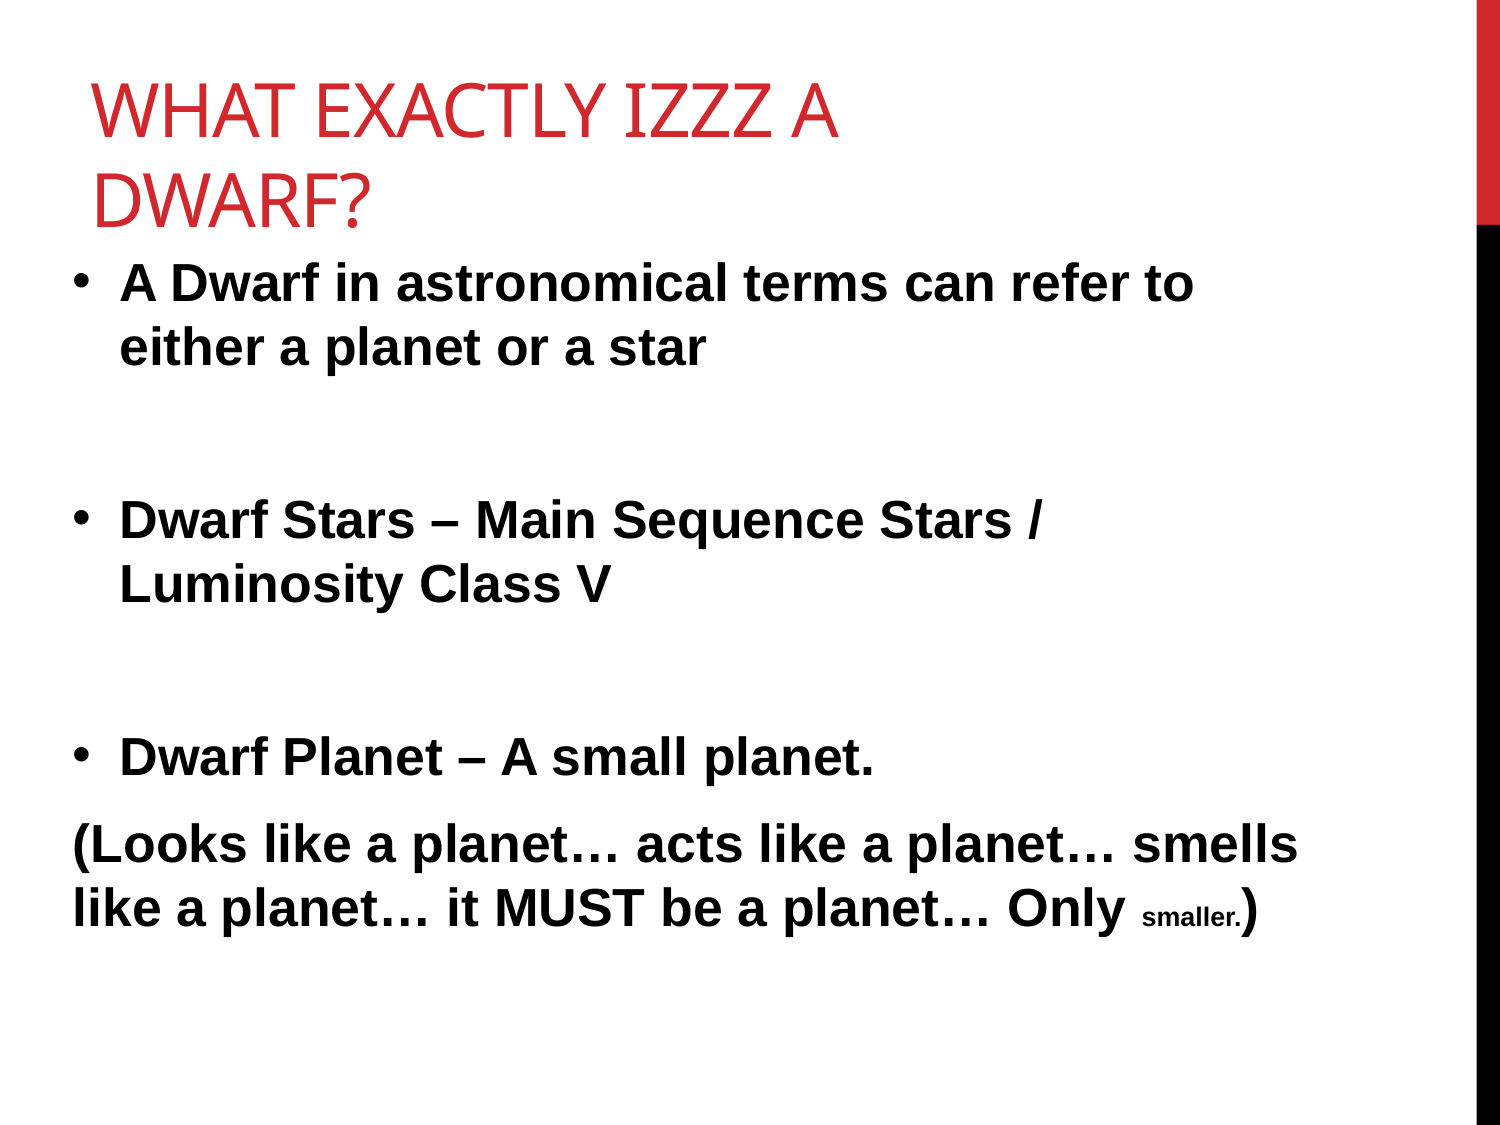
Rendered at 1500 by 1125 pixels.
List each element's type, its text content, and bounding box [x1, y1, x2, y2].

list A Dwarf in astronomical terms can refer to either a planet or a star Dwarf Stars – Main Sequence Stars / Luminosity Class V Dwarf Planet – A small planet. (Looks like a planet… acts like a planet… smells like a planet… it MUST be a planet… Only smaller.) [57, 239, 1318, 1015]
title What exactly IZZZ a Dwarf? [75, 25, 1025, 250]
